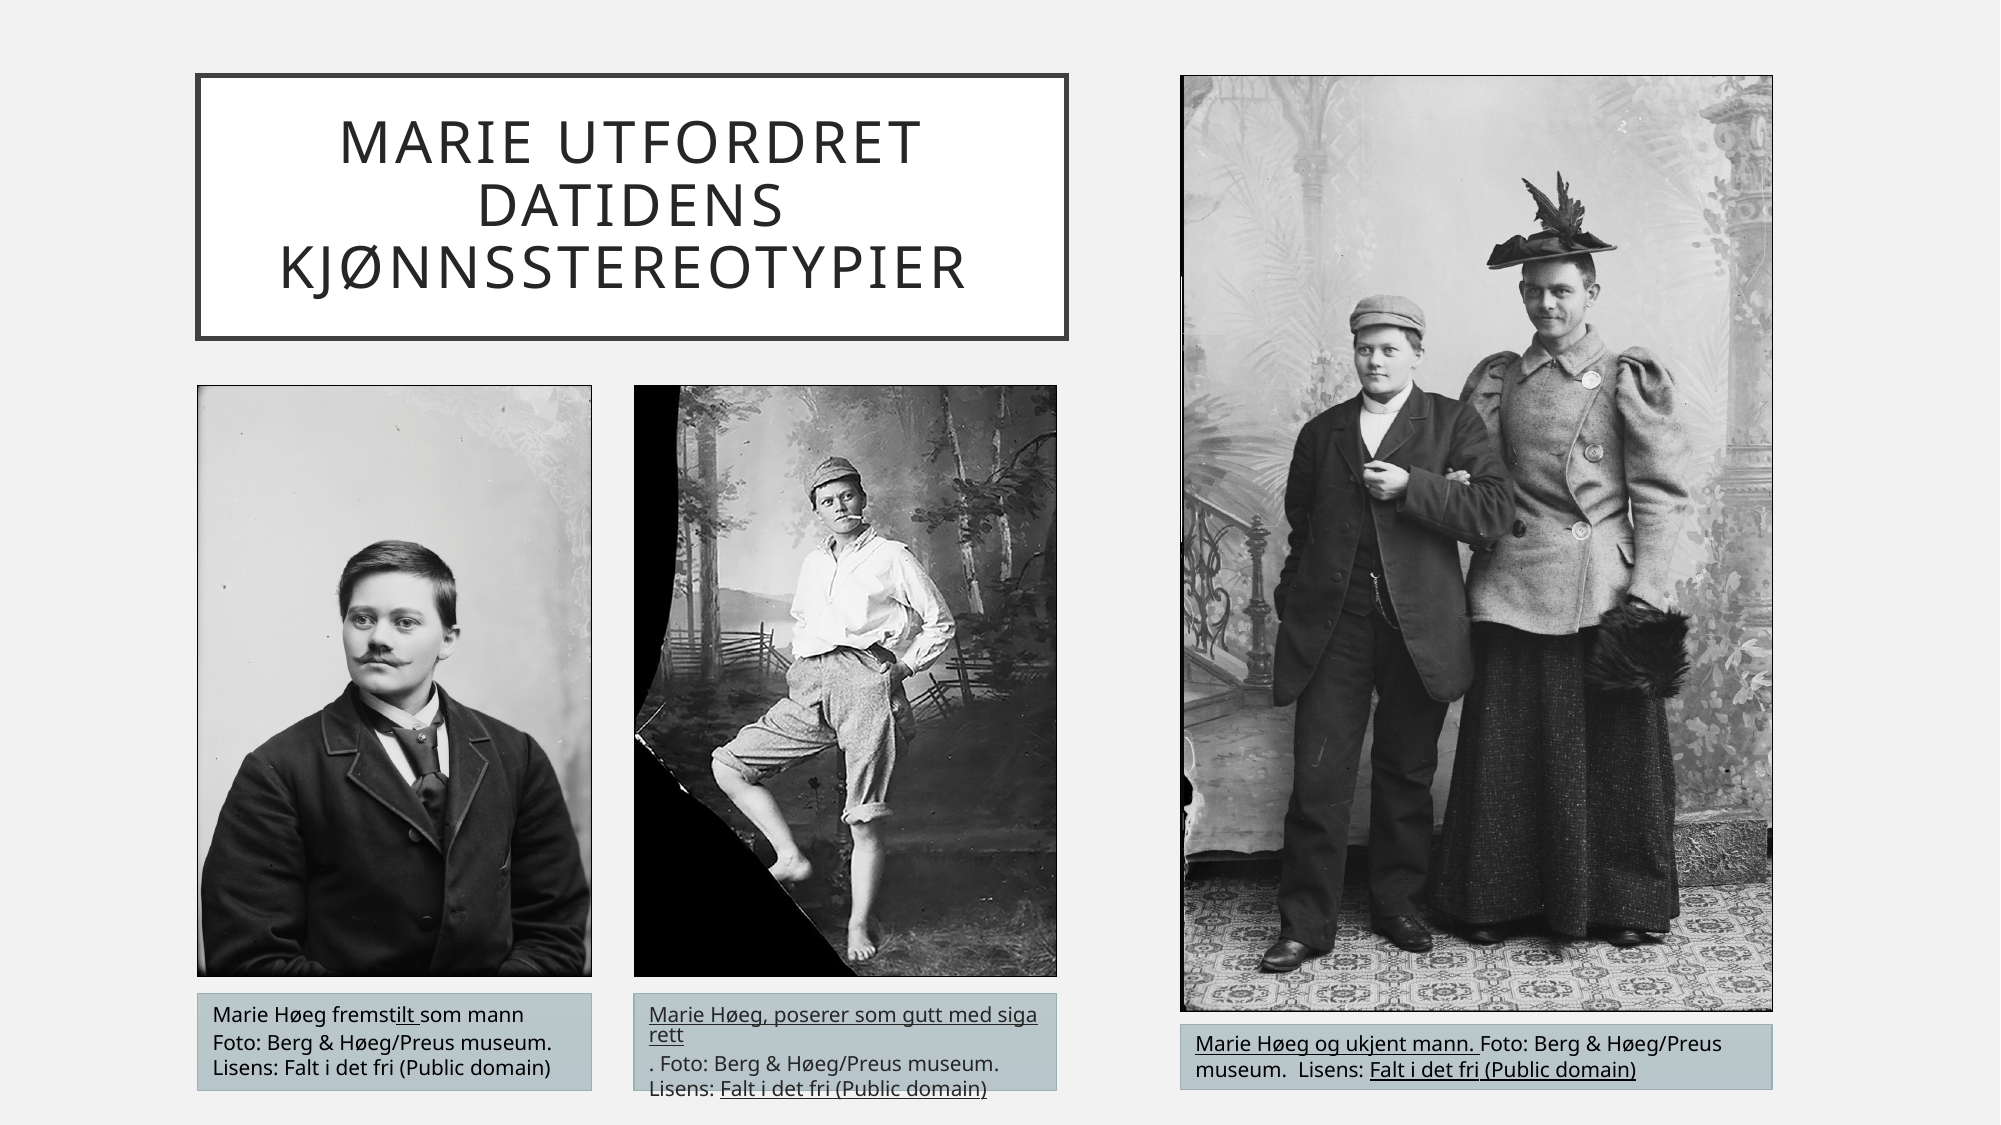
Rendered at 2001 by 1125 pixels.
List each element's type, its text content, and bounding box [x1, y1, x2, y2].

title Marie utfordret datidens kjønnsstereotypier [195, 73, 1069, 341]
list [197, 385, 592, 977]
text_box Marie Høeg og ukjent mann. Foto: Berg & Høeg/Preus museum. Lisens: Falt i det fri (Public domain) [1180, 1024, 1773, 1090]
text_box Marie Høeg fremstilt som mann Foto: Berg & Høeg/Preus museum. Lisens: Falt i det fri (Public domain) [197, 993, 592, 1091]
picture [633, 385, 1057, 977]
picture [1180, 75, 1773, 1012]
text_box Marie Høeg, poserer som gutt med sigarett. Foto: Berg & Høeg/Preus museum. Lisens: Falt i det fri (Public domain) [633, 993, 1057, 1091]
